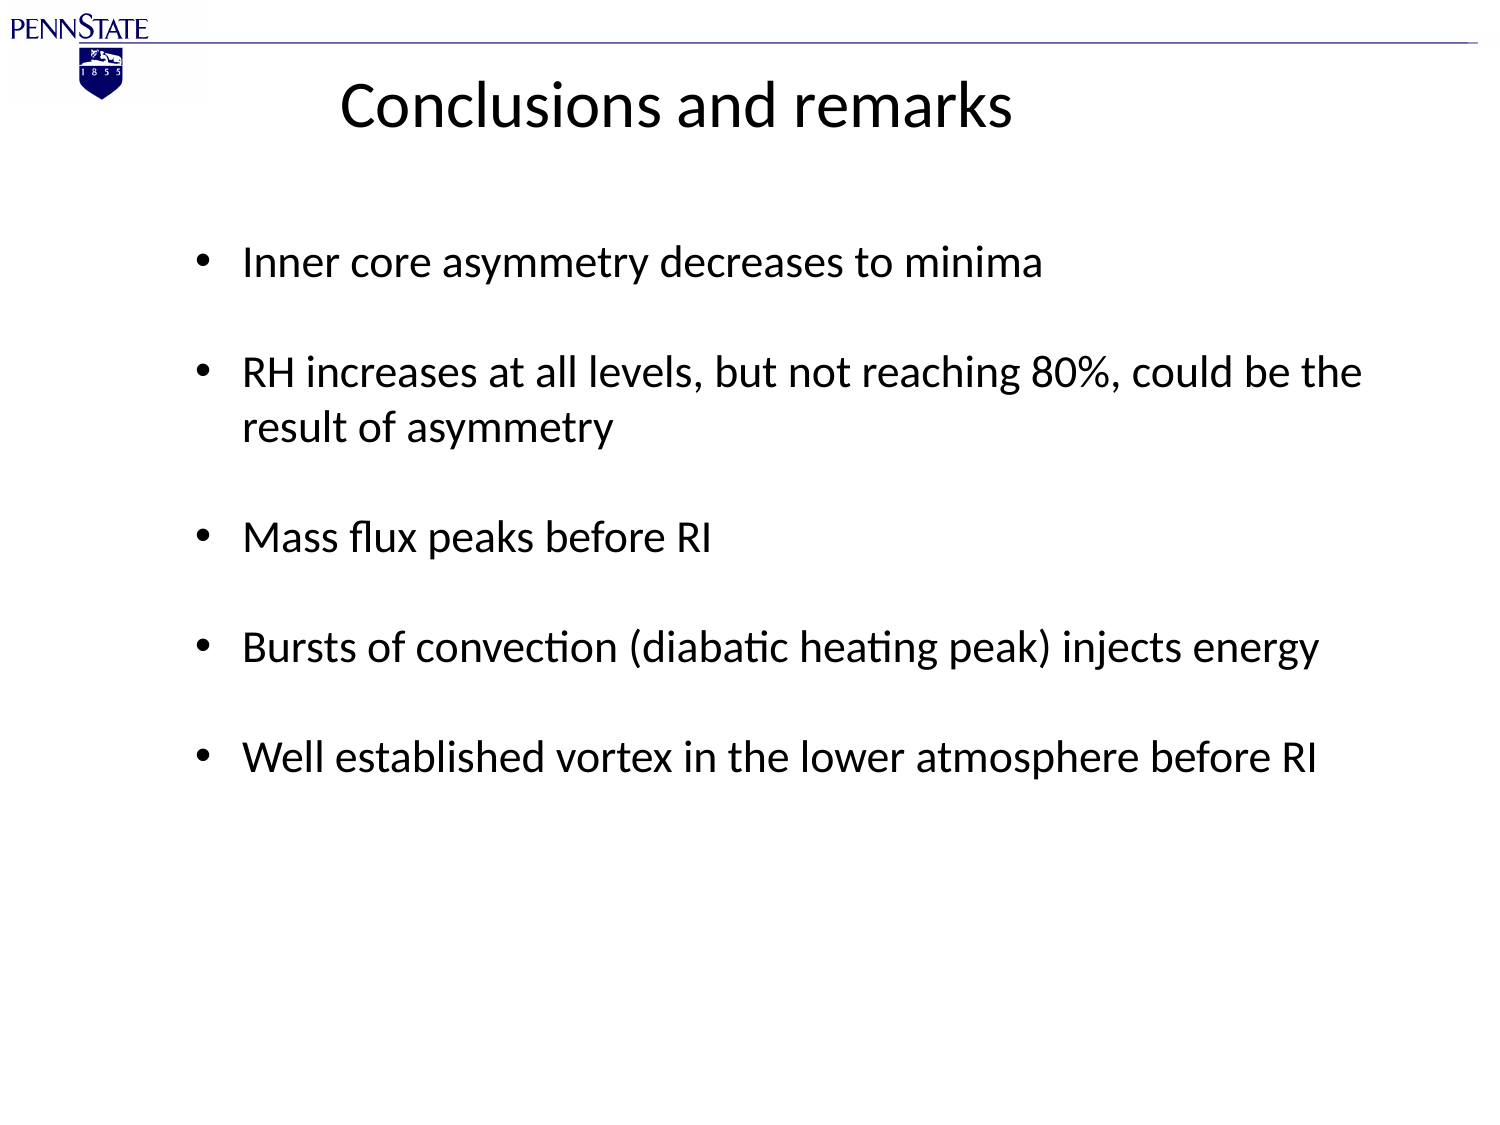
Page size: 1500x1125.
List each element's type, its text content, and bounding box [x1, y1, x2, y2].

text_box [10, 0, 1500, 108]
text_box Inner core asymmetry decreases to minima RH increases at all levels, but not reaching 80%, could be the result of asymmetry Mass flux peaks before RI Bursts of convection (diabatic heating peak) injects energy Well established vortex in the lower atmosphere before RI [180, 224, 1389, 899]
text_box Conclusions and remarks [325, 117, 1030, 148]
